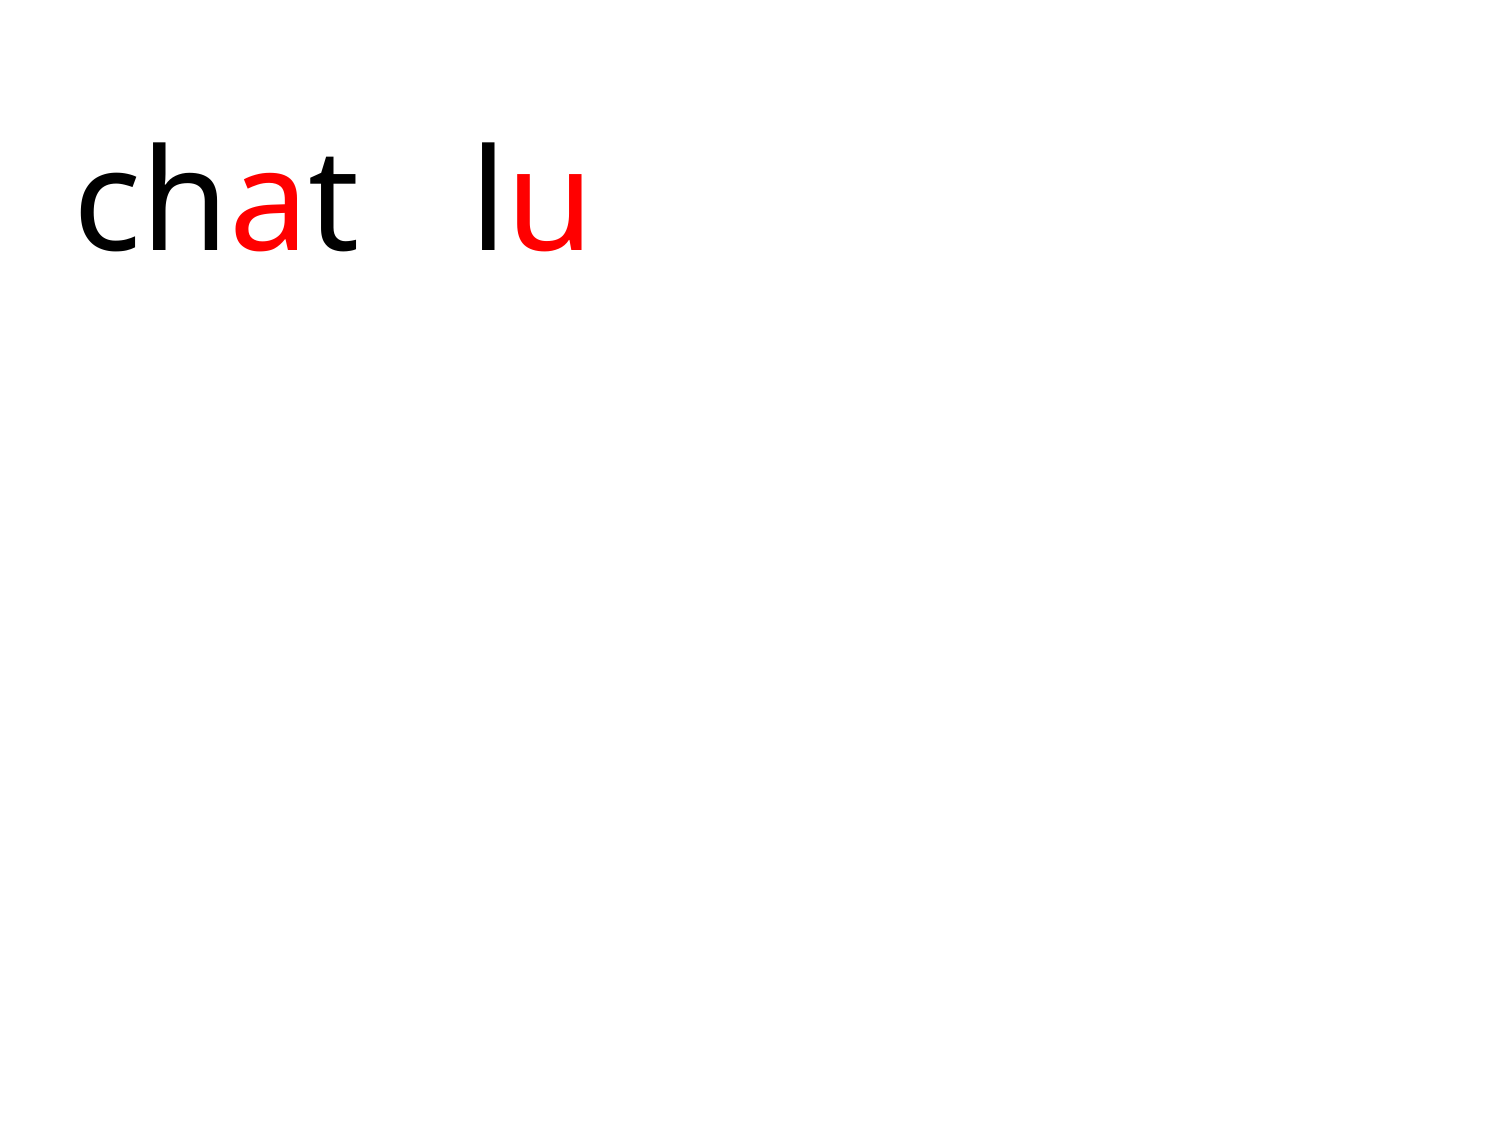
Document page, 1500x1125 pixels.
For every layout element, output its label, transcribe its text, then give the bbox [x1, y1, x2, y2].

text_box chat lu [22, 101, 1468, 287]
